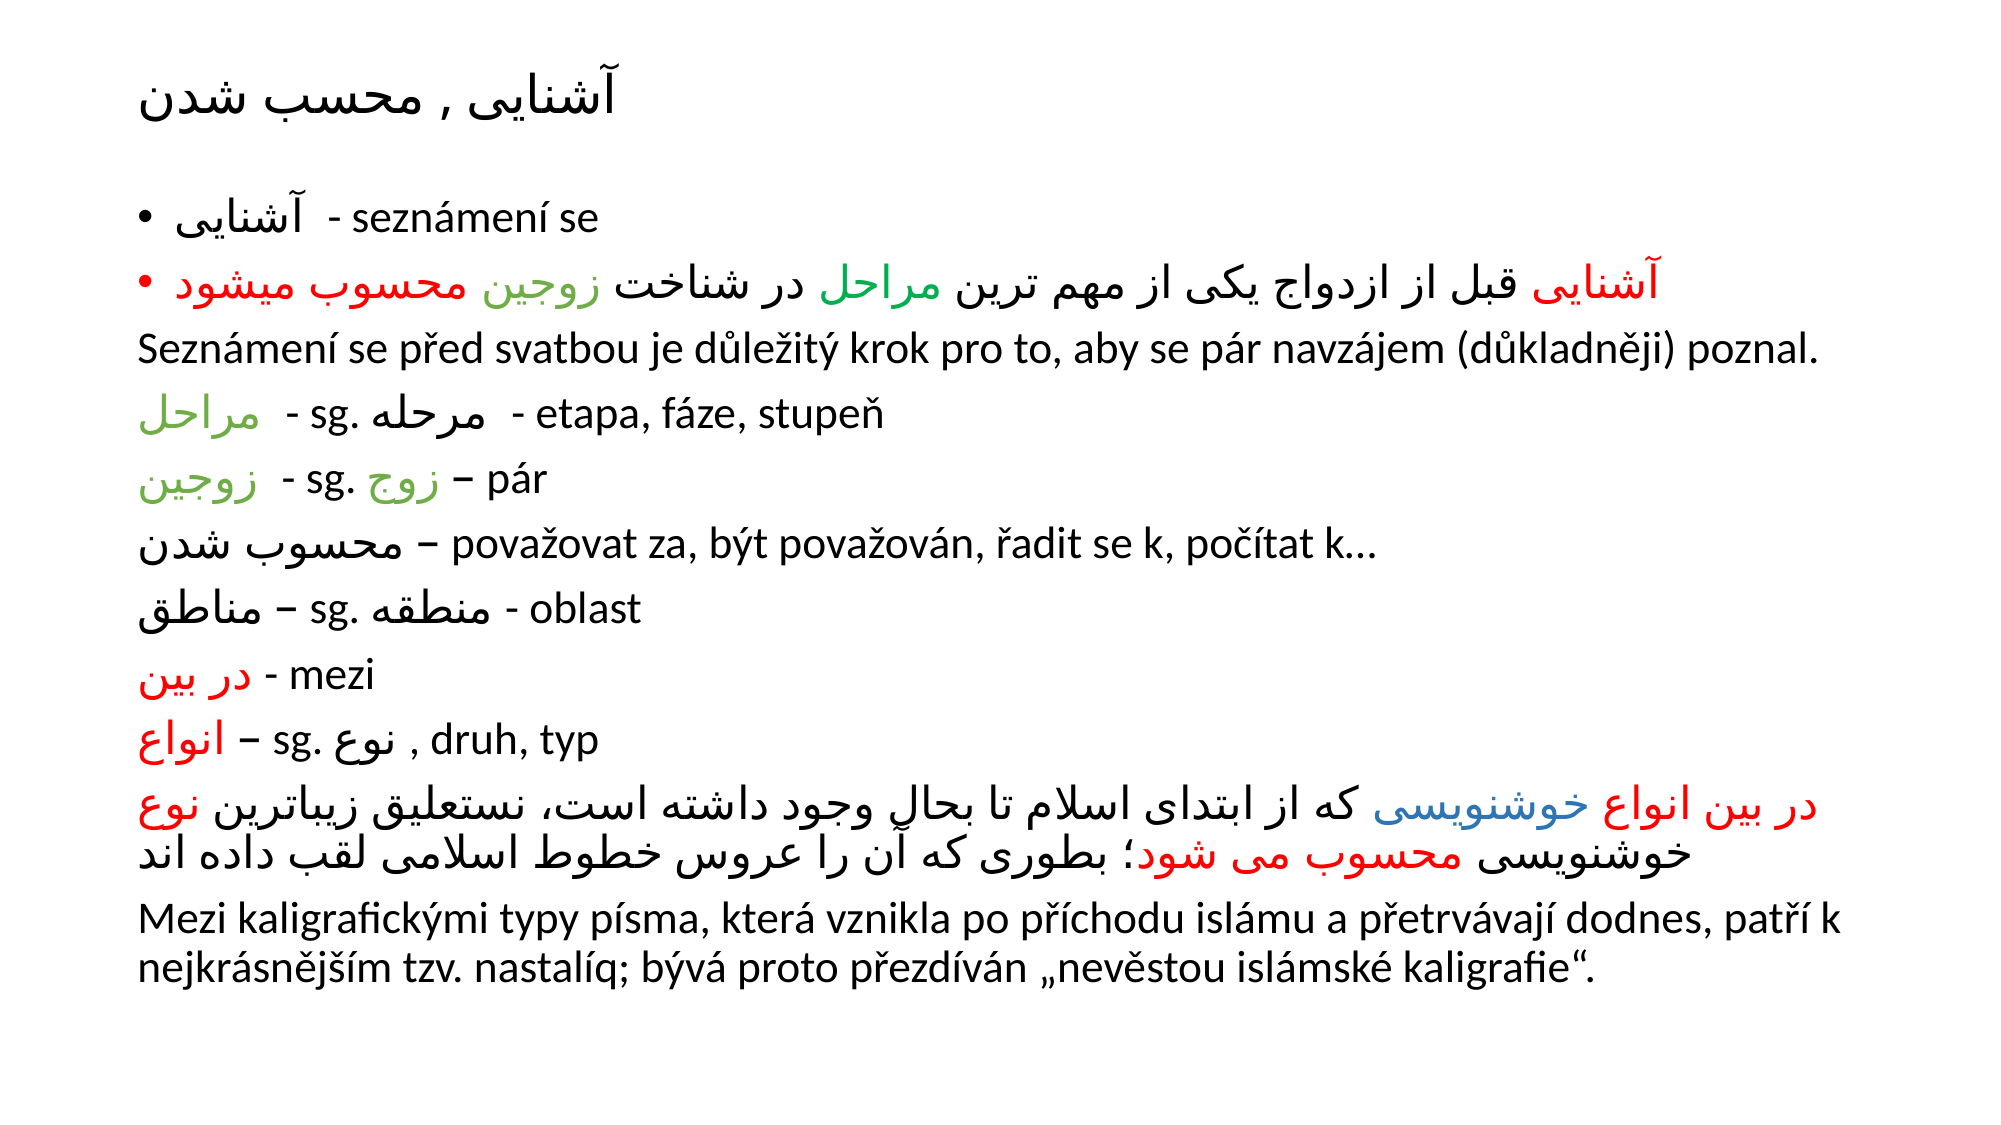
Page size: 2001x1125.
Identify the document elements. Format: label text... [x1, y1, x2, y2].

title آشنایی , محسب شدن [122, 59, 1863, 133]
list آشنایی - seznámení se آشنایی قبل از ازدواج یکی از مهم ترین مراحل در شناخت زوجین محسوب میشود Seznámení se před svatbou je důležitý krok pro to, aby se pár navzájem (důkladněji) poznal. مراحل - sg. مرحله - etapa, fáze, stupeň زوجین - sg. زوج – pár محسوب شدن – považovat za, být považován, řadit se k, počítat k… مناطق – sg. منطقه - oblast در بین - mezi انواع – sg. نوع , druh, typ در بین انواع خوشنویسی که از ابتدای اسلام تا بحال وجود داشته است، نستعلیق زیباترین نوع خوشنویسی محسوب می شود؛ بطوری که آن را عروس خطوط اسلامی لقب داده اند Mezi kaligrafickými typy písma, která vznikla po příchodu islámu a přetrvávají dodnes, patří k nejkrásnějším tzv. nastalíq; bývá proto přezdíván „nevěstou islámské kaligrafie“. [122, 186, 1863, 1014]
